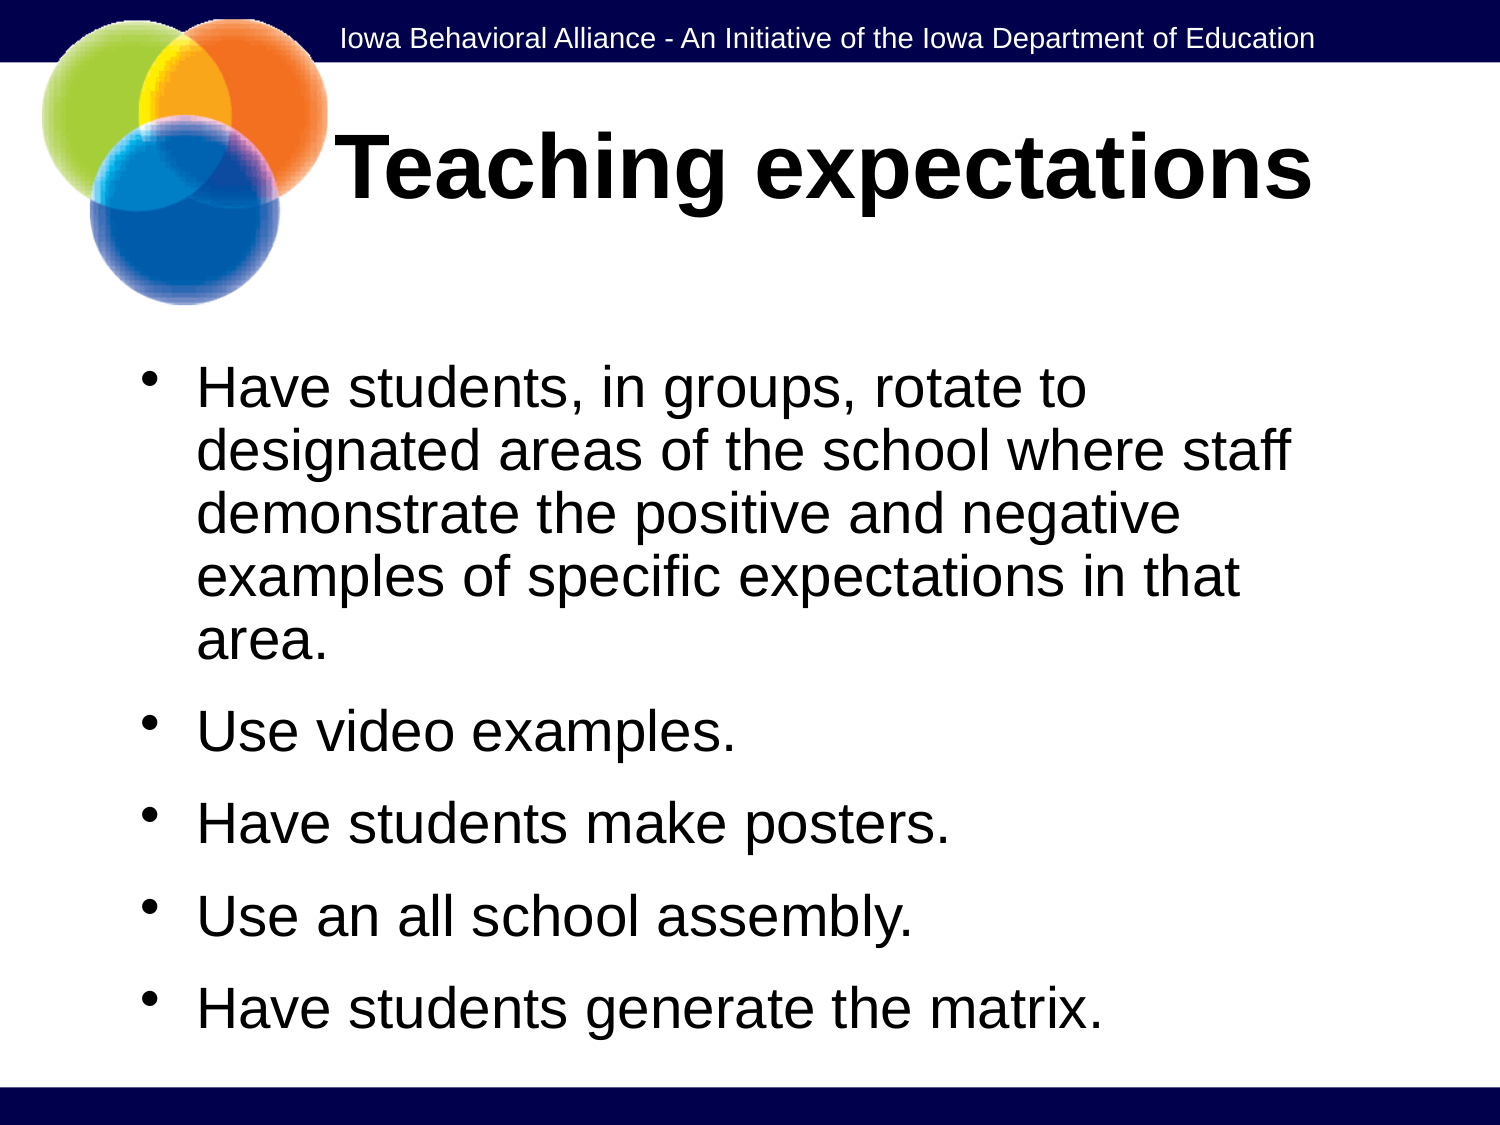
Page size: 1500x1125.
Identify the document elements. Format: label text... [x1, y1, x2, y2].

picture [37, 13, 338, 313]
list Have students, in groups, rotate to designated areas of the school where staff demonstrate the positive and negative examples of specific expectations in that area. Use video examples. Have students make posters. Use an all school assembly. Have students generate the matrix. [124, 349, 1401, 1026]
title Teaching expectations [187, 112, 1463, 213]
